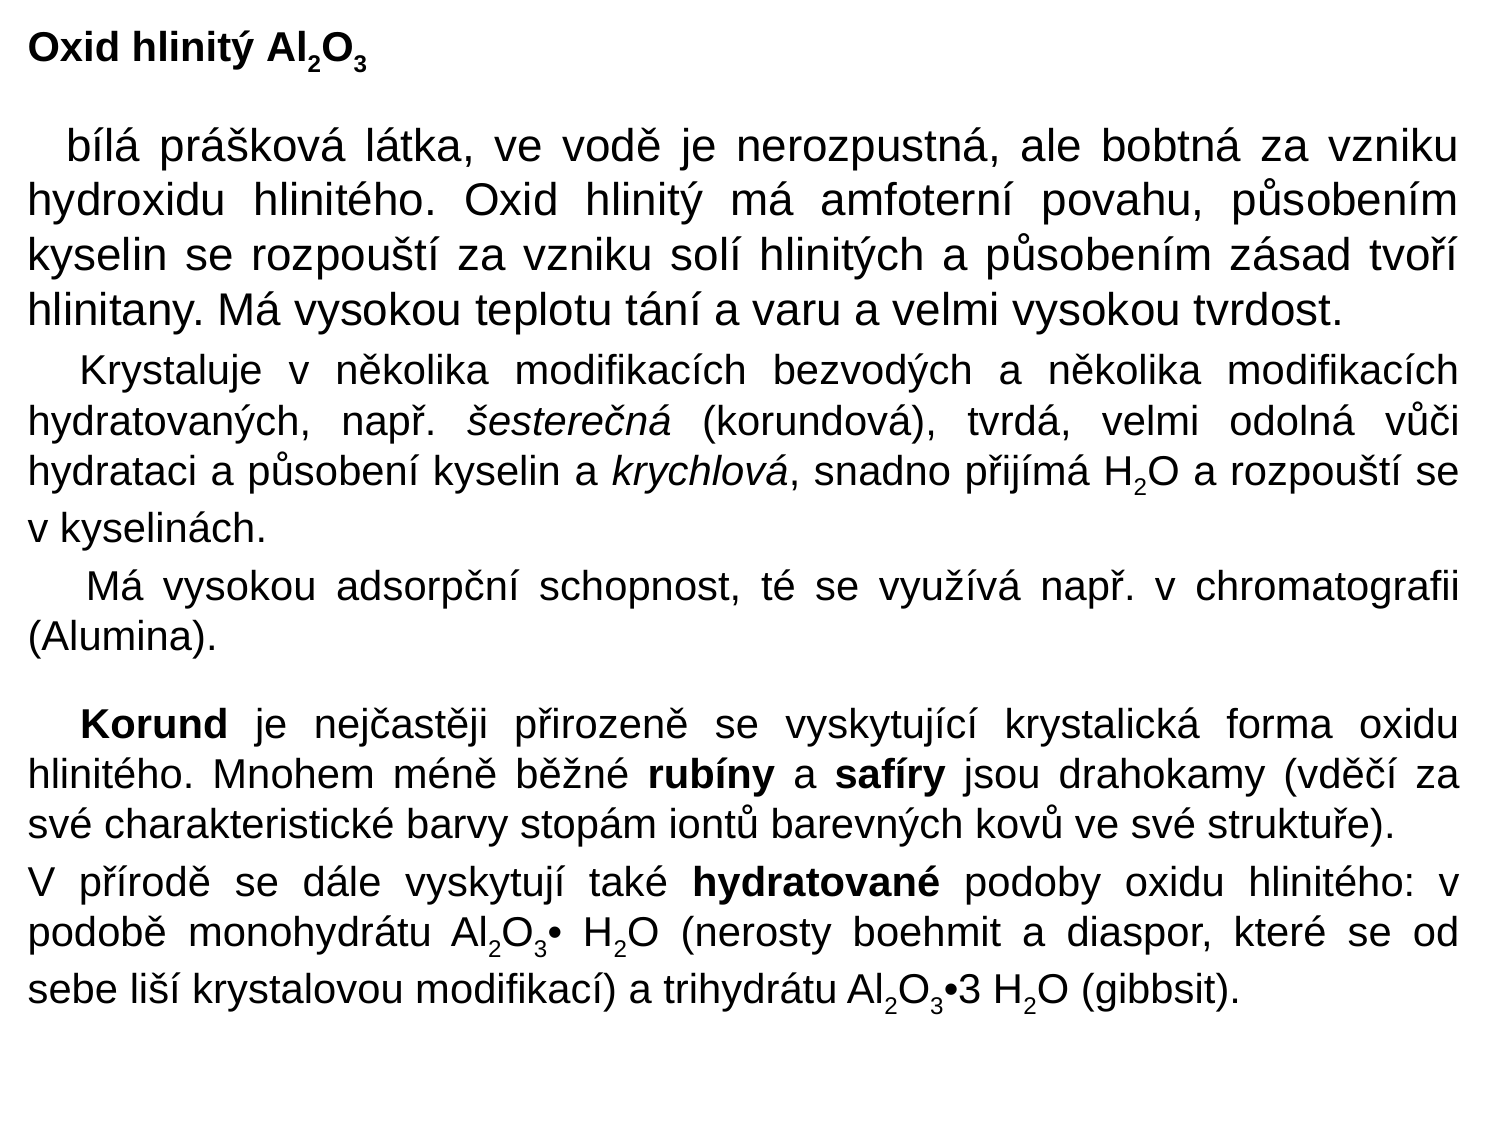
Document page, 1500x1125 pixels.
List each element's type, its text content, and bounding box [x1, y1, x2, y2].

list Oxid hlinitý Al2O3 bílá prášková látka, ve vodě je nerozpustná, ale bobtná za vzniku hydroxidu hlinitého. Oxid hlinitý má amfoterní povahu, působením kyselin se rozpouští za vzniku solí hlinitých a působením zásad tvoří hlinitany. Má vysokou teplotu tání a varu a velmi vysokou tvrdost. Krystaluje v několika modifikacích bezvodých a několika modifikacích hydratovaných, např. šesterečná (korundová), tvrdá, velmi odolná vůči hydrataci a působení kyselin a krychlová, snadno přijímá H2O a rozpouští se v kyselinách. Má vysokou adsorpční schopnost, té se využívá např. v chromatografii (Alumina). Korund je nejčastěji přirozeně se vyskytující krystalická forma oxidu hlinitého. Mnohem méně běžné rubíny a safíry jsou drahokamy (vděčí za své charakteristické barvy stopám iontů barevných kovů ve své struktuře). V přírodě se dále vyskytují také hydratované podoby oxidu hlinitého: v podobě monohydrátu Al2O3• H2O (nerosty boehmit a diaspor, které se od sebe liší krystalovou modifikací) a trihydrátu Al2O3•3 H2O (gibbsit). [12, 12, 1475, 1113]
